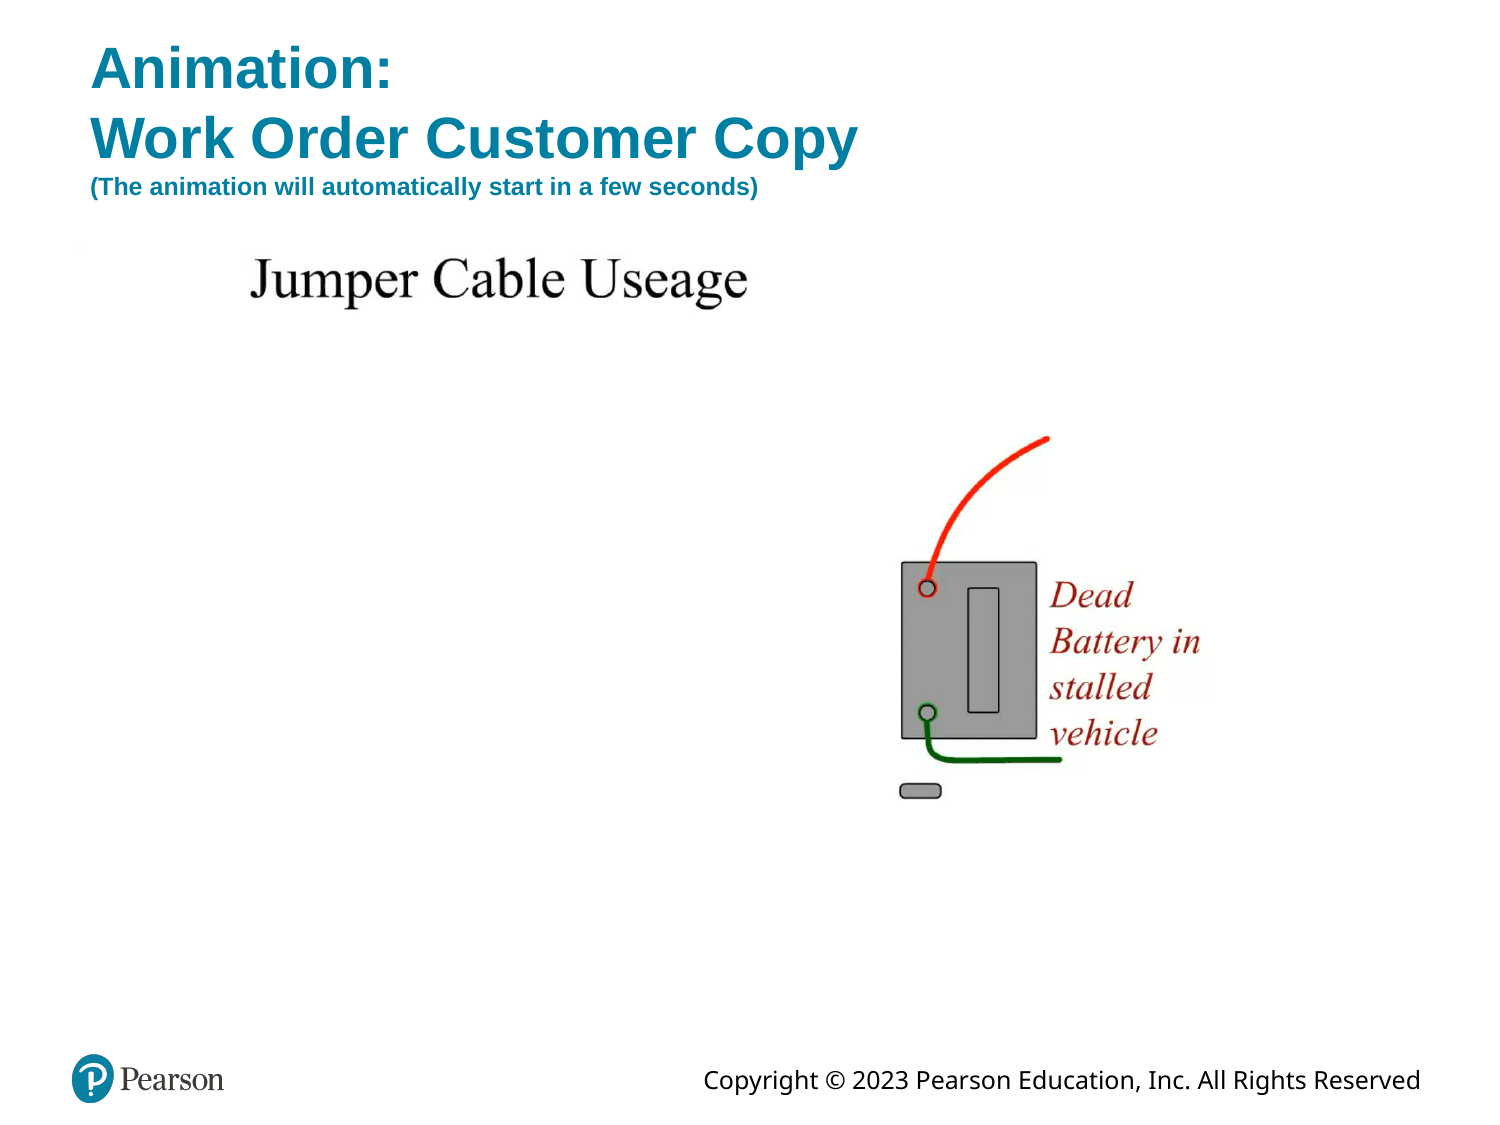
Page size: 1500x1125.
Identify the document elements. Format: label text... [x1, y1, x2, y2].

picture [80, 1064, 106, 1089]
picture [72, 1054, 88, 1071]
title Animation: Work Order Customer Copy (The animation will automatically start in a few seconds) [75, 35, 1425, 216]
picture [72, 1089, 83, 1103]
picture [98, 1054, 224, 1103]
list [74, 242, 1426, 1003]
